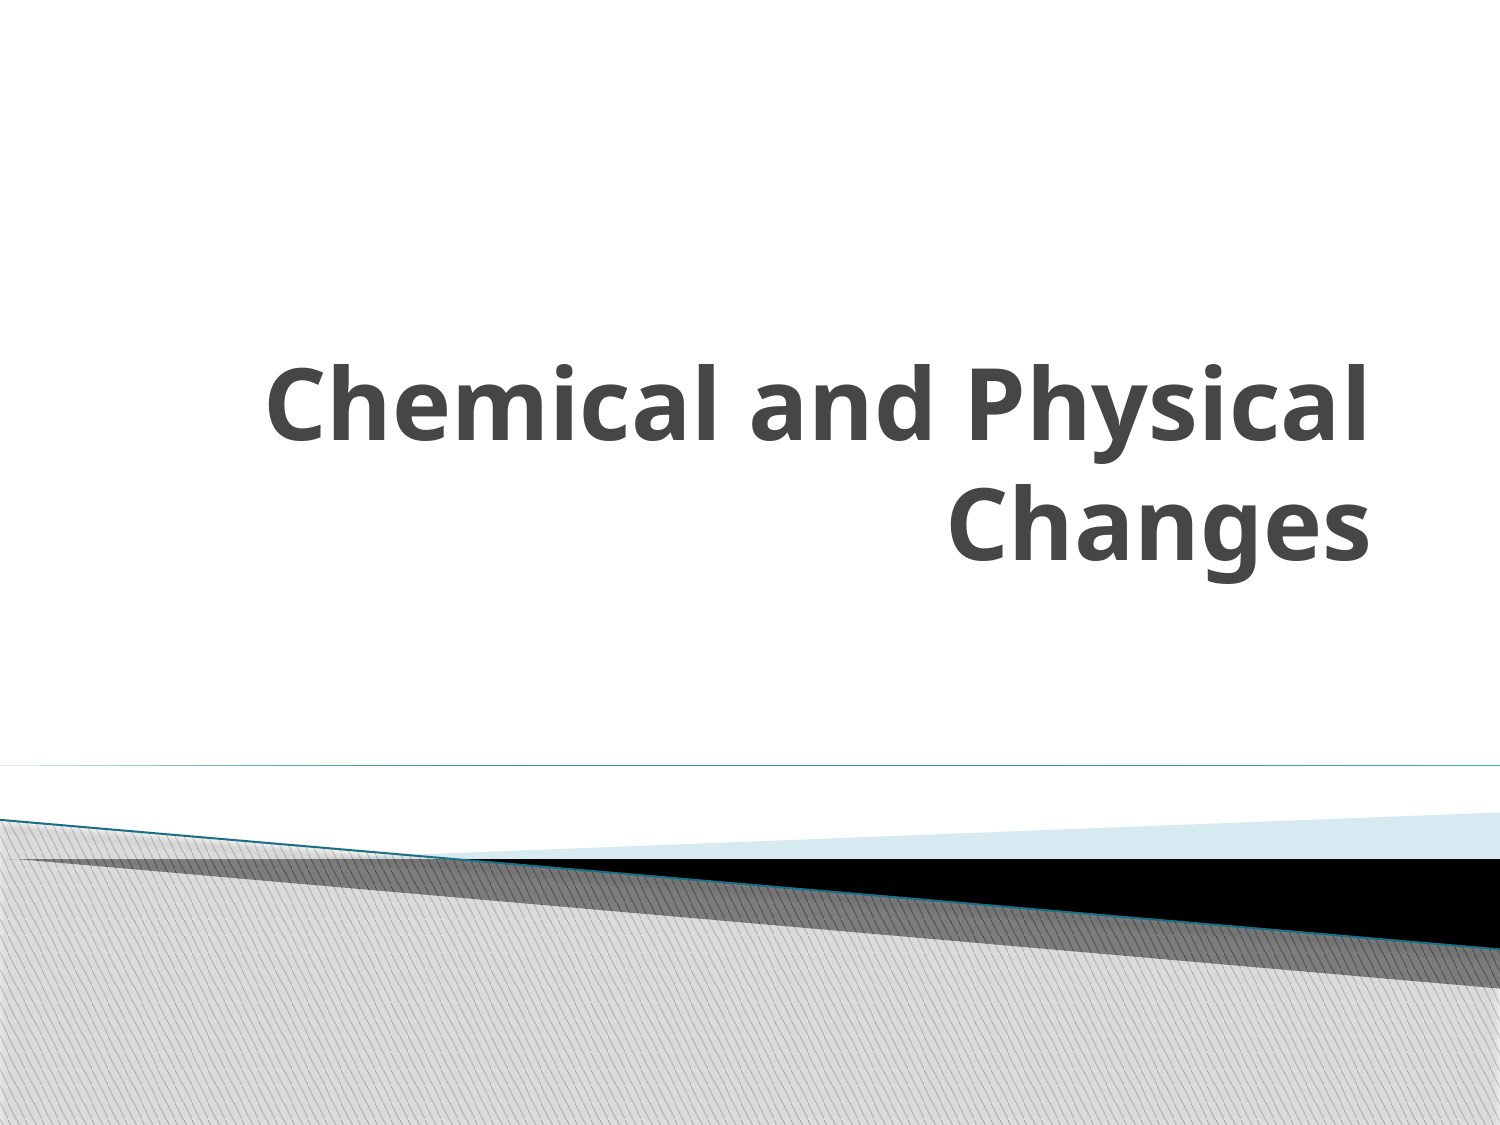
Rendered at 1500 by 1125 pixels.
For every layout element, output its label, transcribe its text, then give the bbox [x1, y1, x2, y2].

picture [5, 859, 1500, 989]
title Chemical and Physical Changes [112, 287, 1388, 588]
